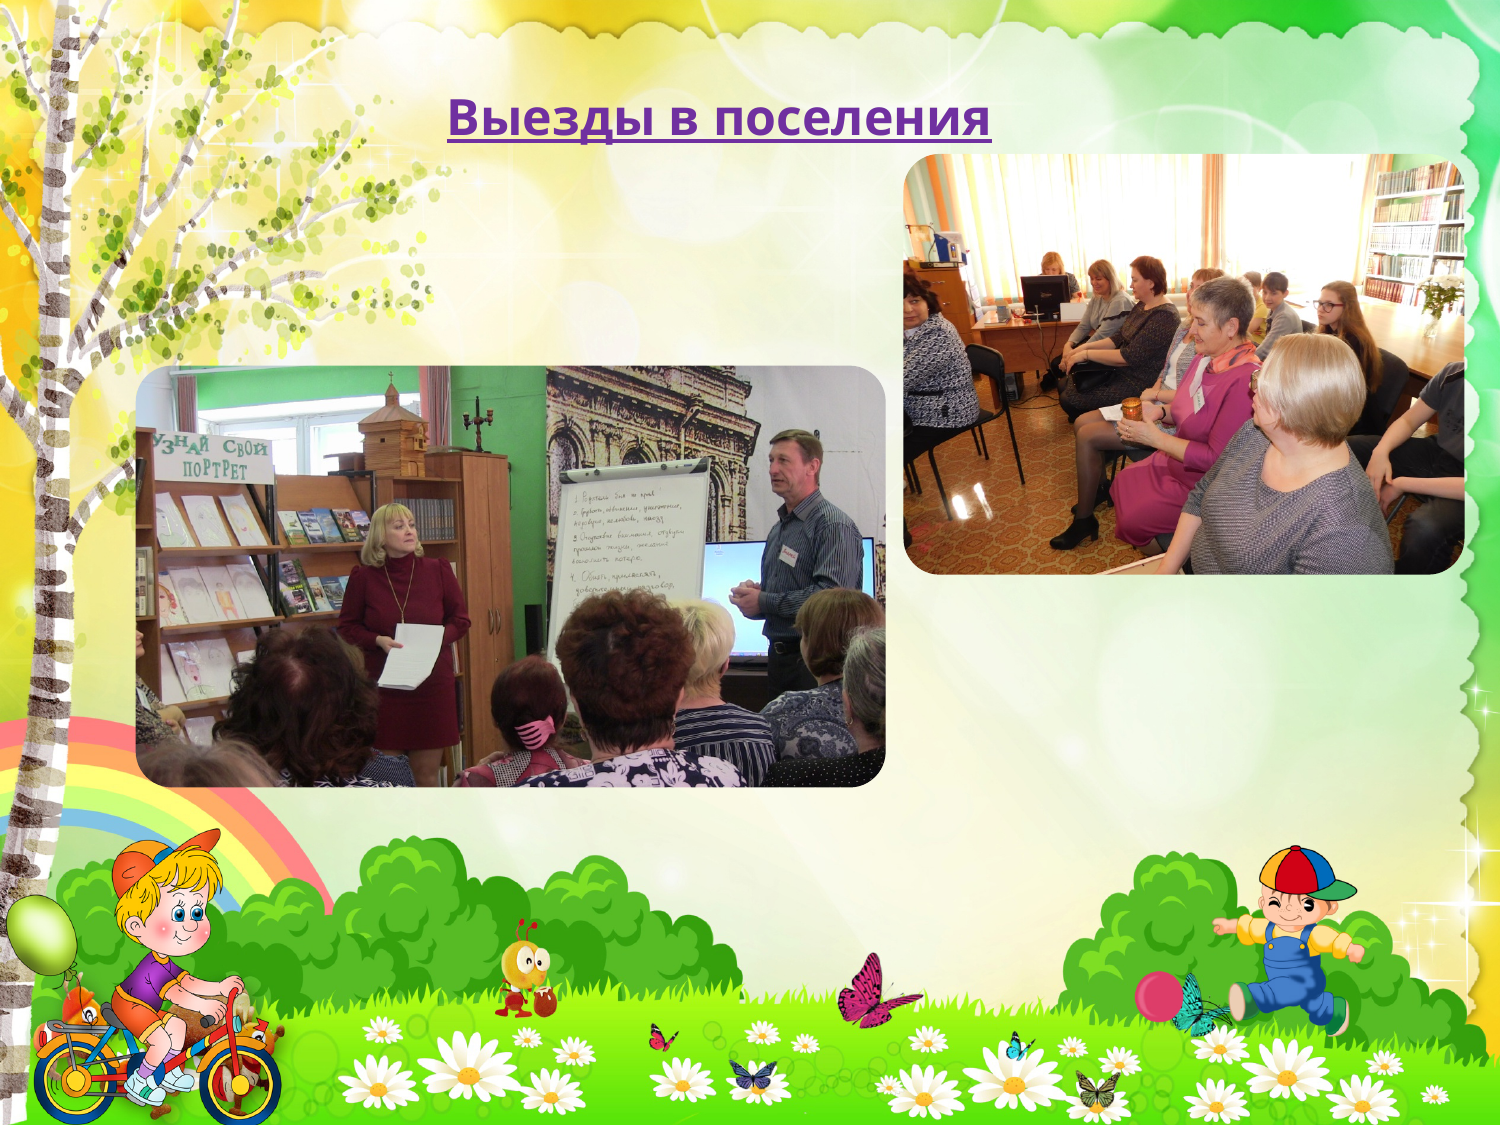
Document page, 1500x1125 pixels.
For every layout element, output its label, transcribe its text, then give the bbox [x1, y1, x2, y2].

text_box Выезды в поселения [432, 78, 1165, 153]
picture [0, 0, 1500, 1125]
